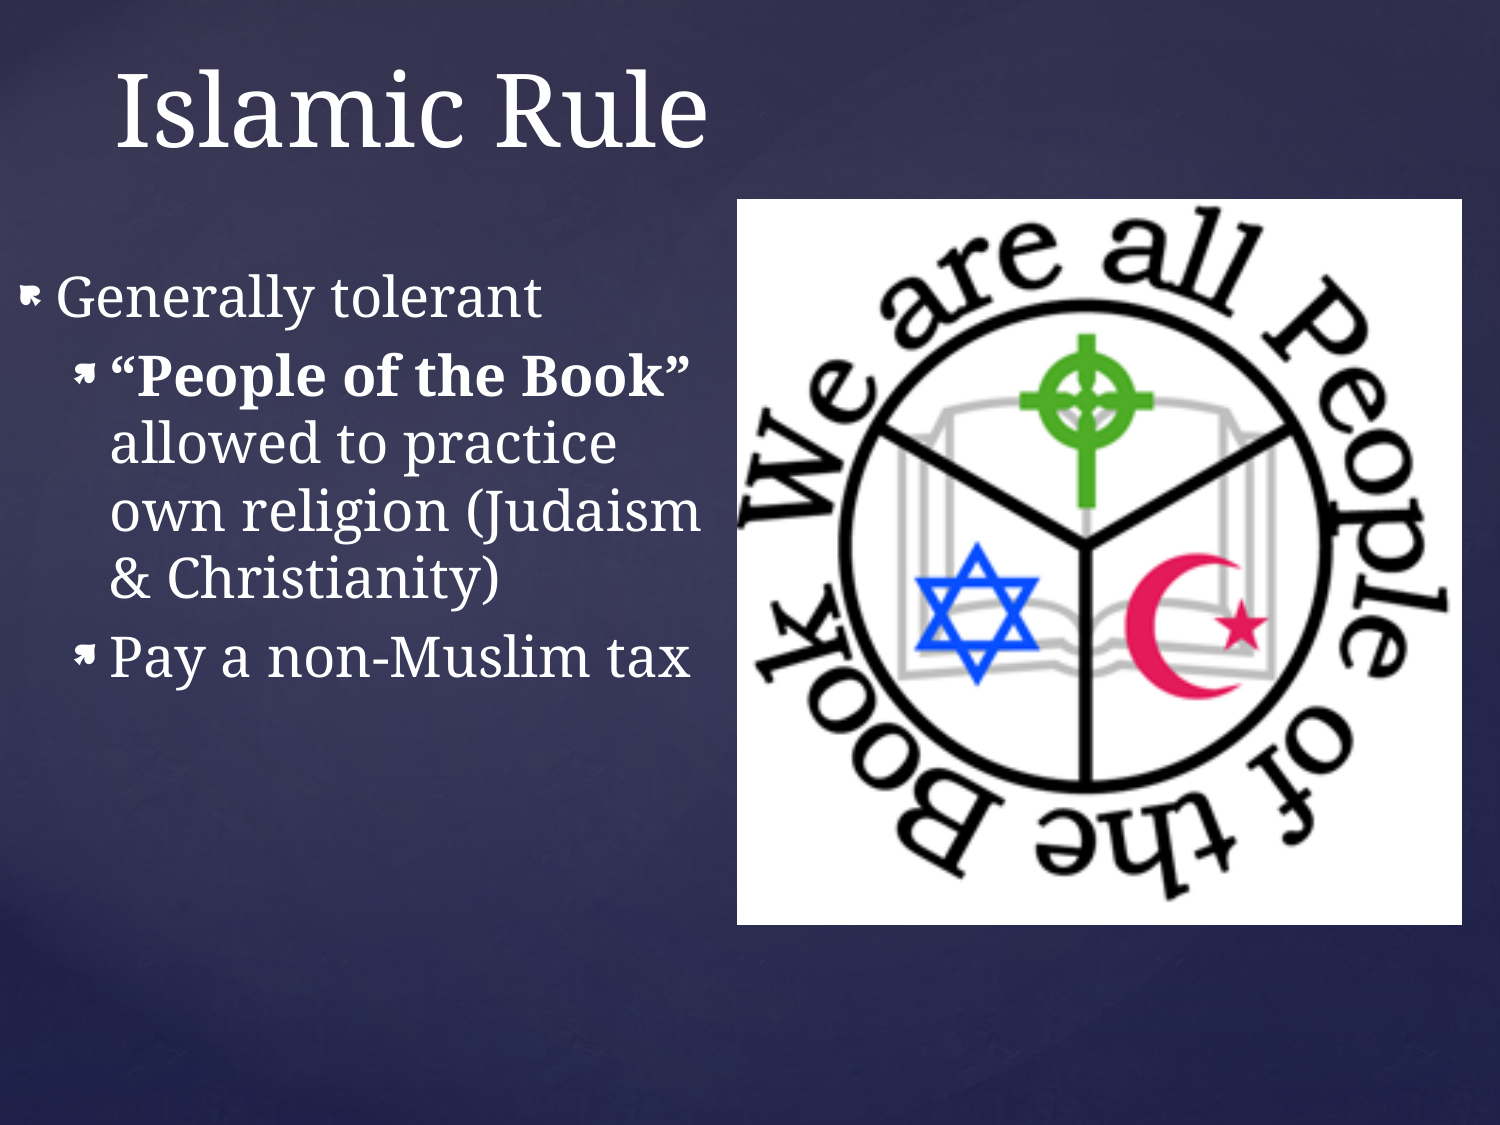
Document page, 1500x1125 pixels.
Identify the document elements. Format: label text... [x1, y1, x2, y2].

list Generally tolerant “People of the Book” allowed to practice own religion (Judaism & Christianity) Pay a non-Muslim tax [0, 249, 725, 700]
picture [736, 199, 1463, 925]
title Islamic Rule [99, 24, 1338, 175]
